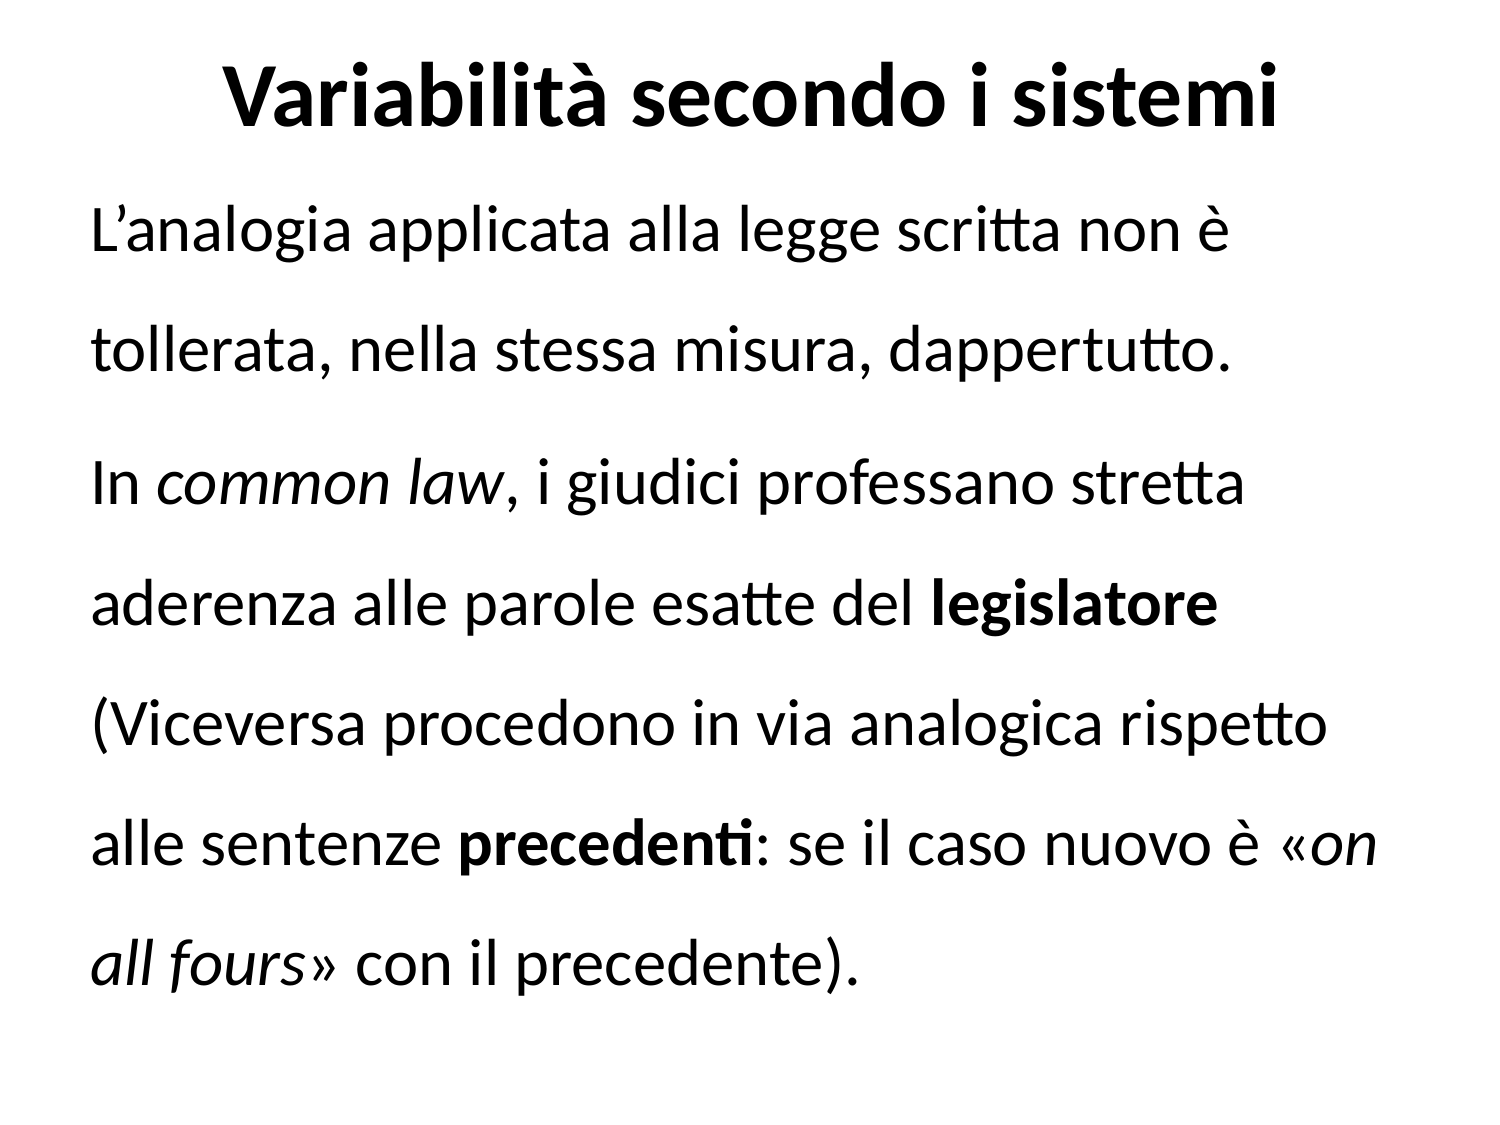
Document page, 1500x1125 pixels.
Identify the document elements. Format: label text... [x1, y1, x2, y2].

list L’analogia applicata alla legge scritta non è tollerata, nella stessa misura, dappertutto. In common law, i giudici professano stretta aderenza alle parole esatte del legislatore (Viceversa procedono in via analogica rispetto alle sentenze precedenti: se il caso nuovo è «on all fours» con il precedente). [75, 137, 1425, 1118]
title Variabilità secondo i sistemi [76, 19, 1427, 161]
